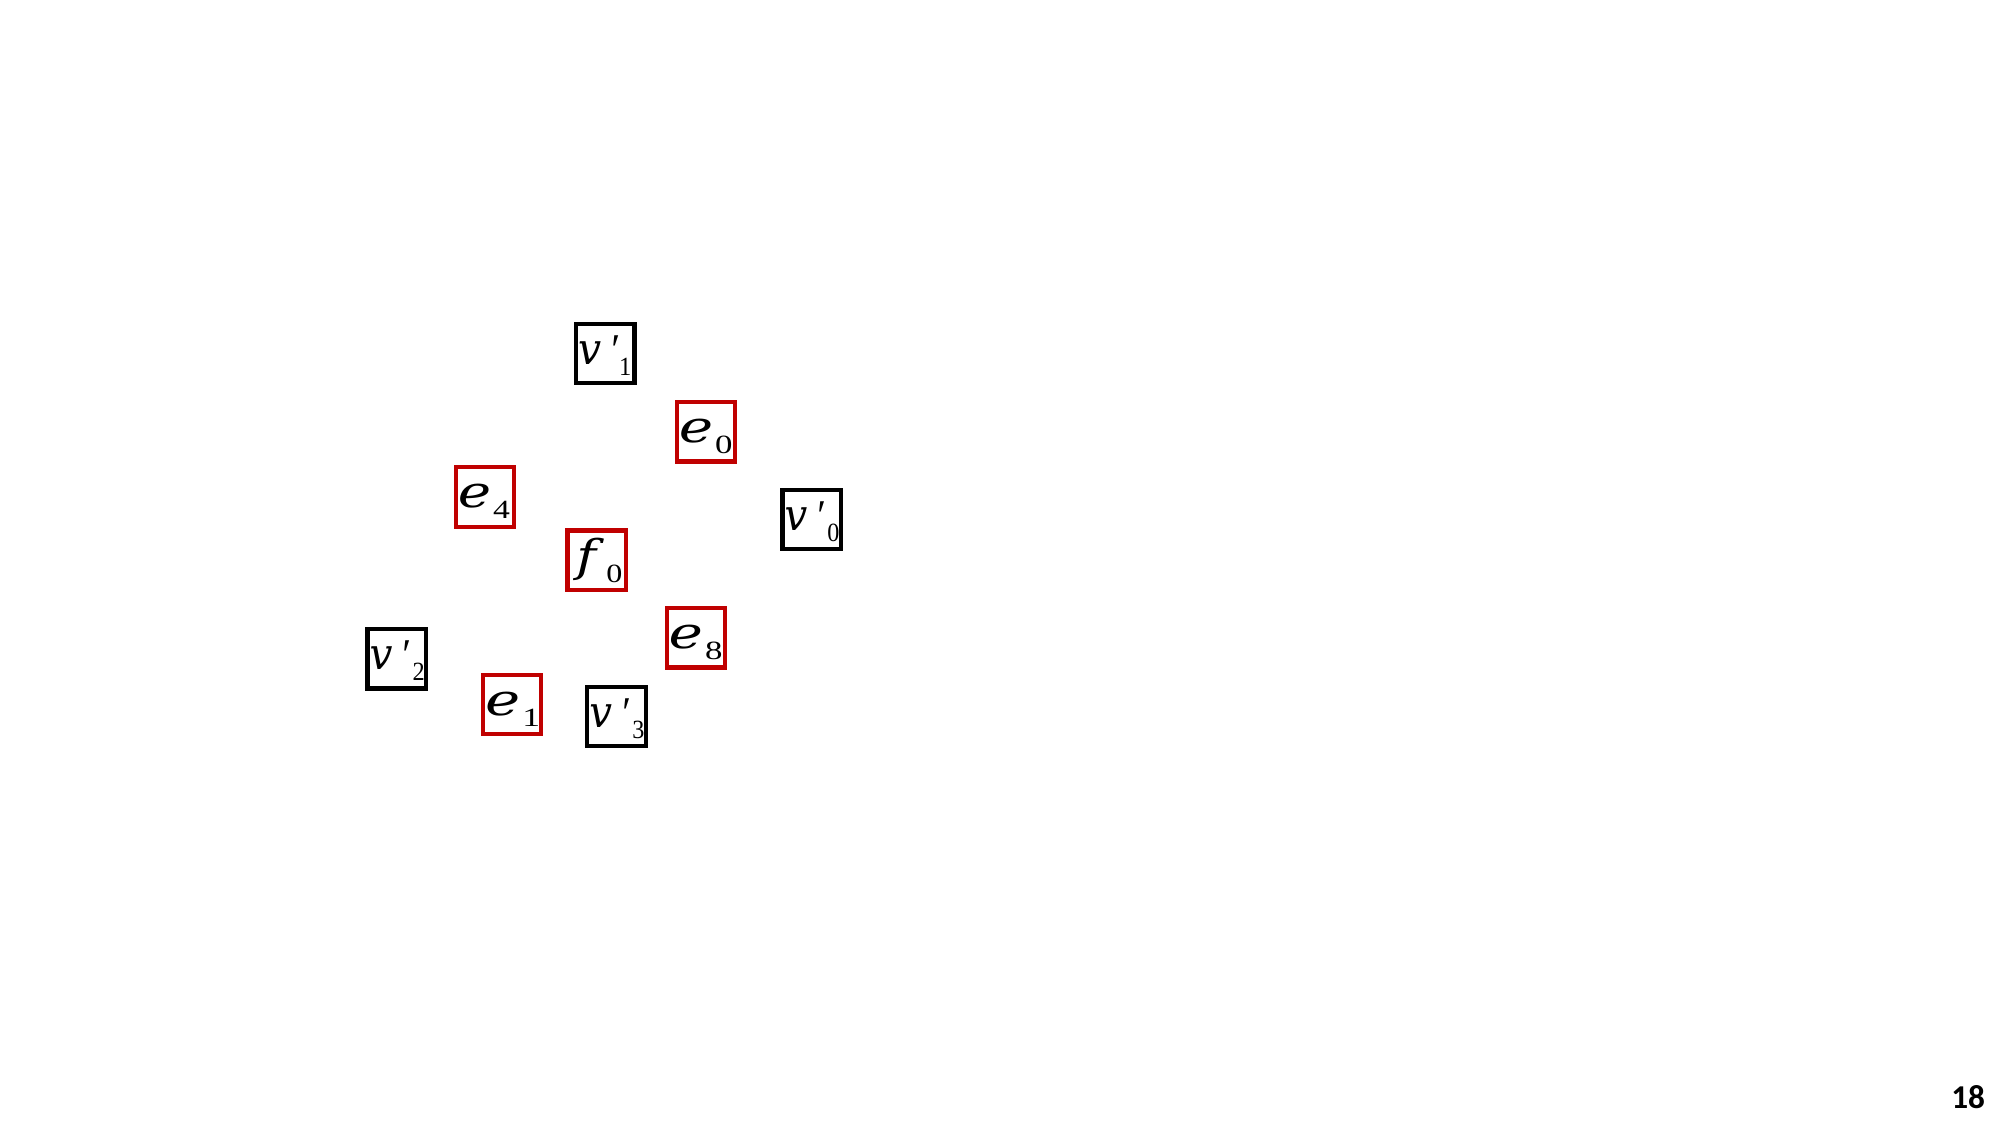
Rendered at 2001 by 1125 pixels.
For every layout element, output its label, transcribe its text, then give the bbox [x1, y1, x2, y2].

slide_number 18 [1550, 1065, 2000, 1125]
